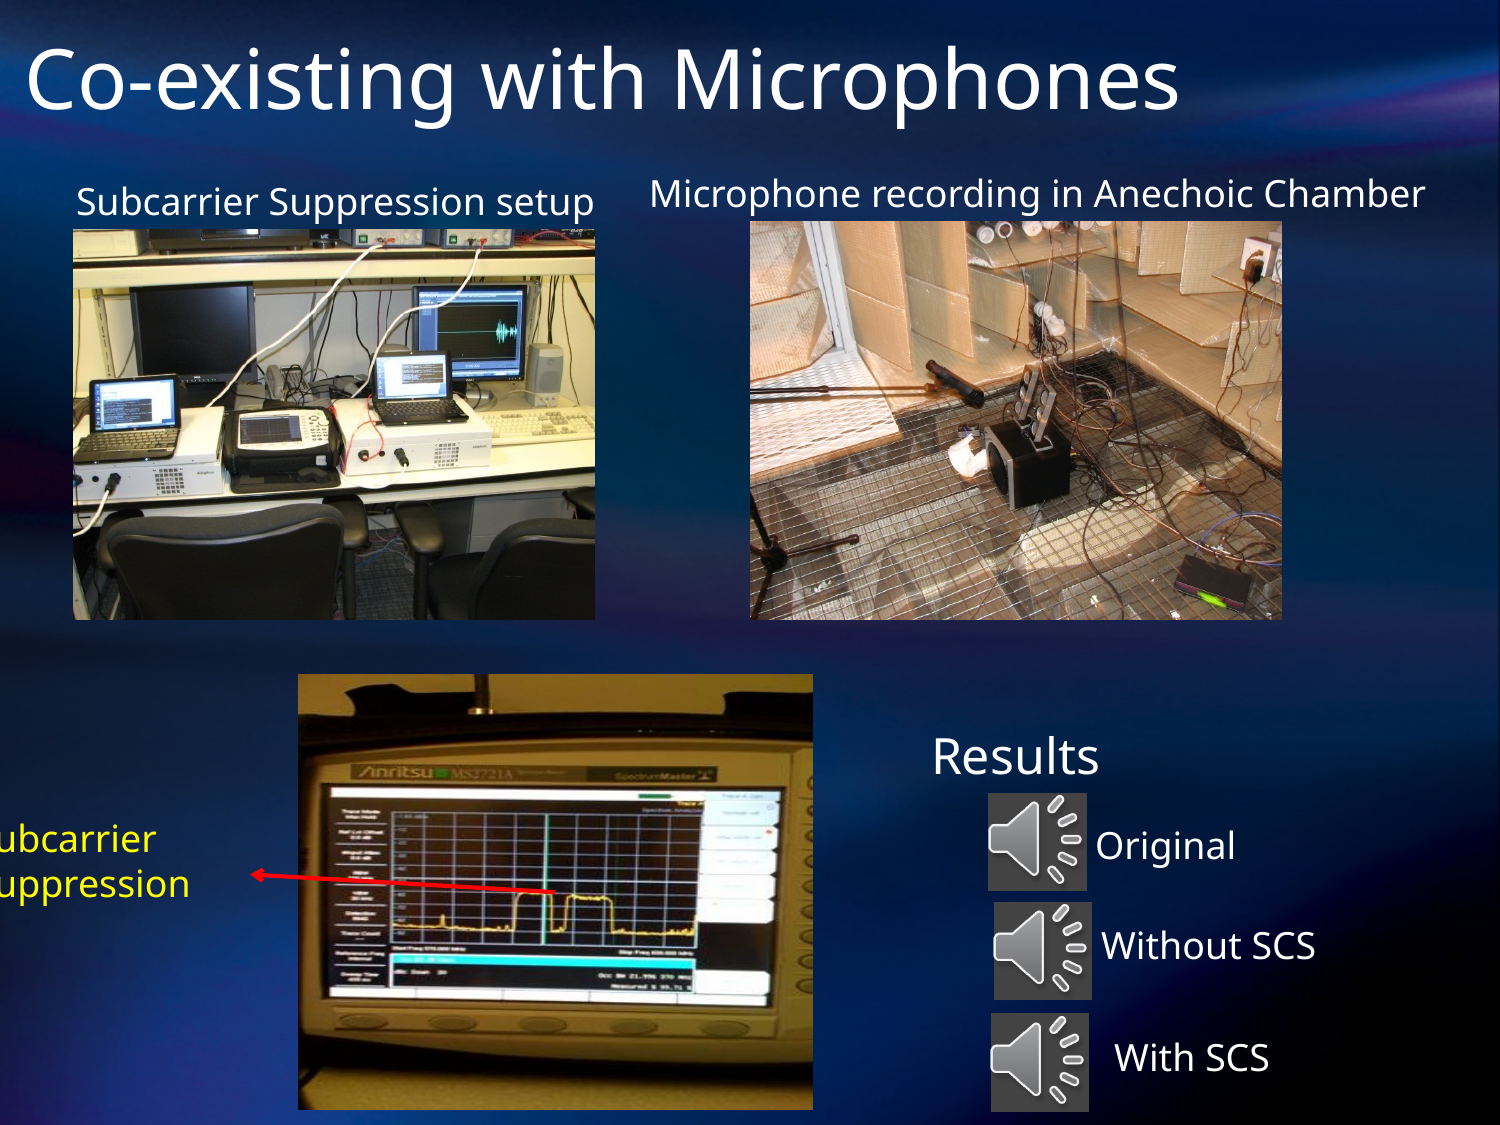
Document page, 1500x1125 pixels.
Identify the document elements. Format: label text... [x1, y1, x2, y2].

text_box Subcarrier Suppression [0, 807, 206, 913]
title Co-existing with Microphones [24, 37, 1463, 129]
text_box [249, 874, 556, 893]
picture [0, 0, 1500, 1125]
text_box Original [1093, 814, 1261, 875]
text_box Without SCS [1099, 914, 1342, 975]
text_box Subcarrier Suppression setup [61, 170, 610, 231]
text_box Microphone recording in Anechoic Chamber [634, 162, 1442, 223]
text_box Results [906, 717, 1116, 793]
text_box With SCS [1096, 1026, 1295, 1087]
